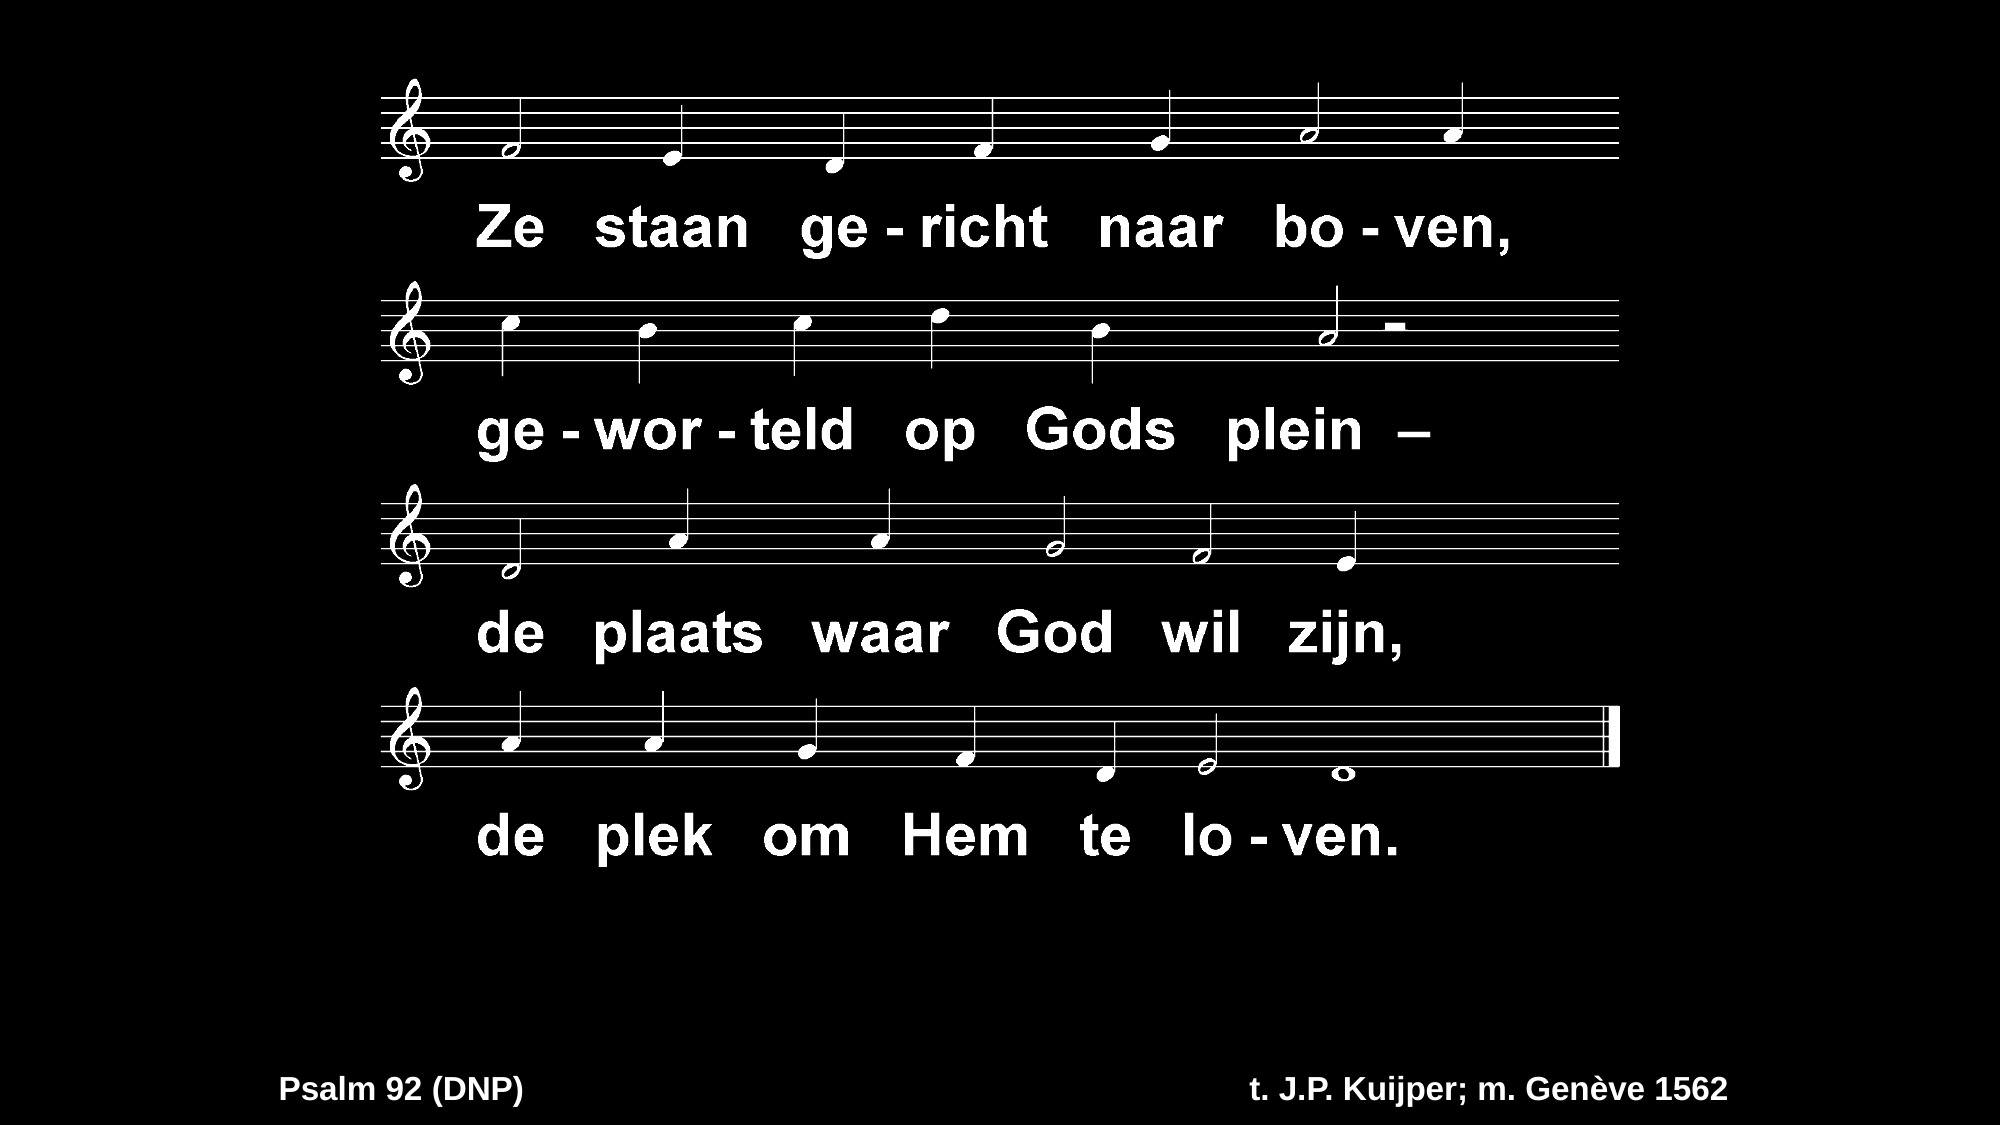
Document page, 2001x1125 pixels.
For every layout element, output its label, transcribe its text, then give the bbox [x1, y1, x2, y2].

text_box Psalm 92 (DNP) t. J.P. Kuijper; m. Genève 1562 [263, 1059, 1745, 1115]
picture [364, 62, 1636, 883]
